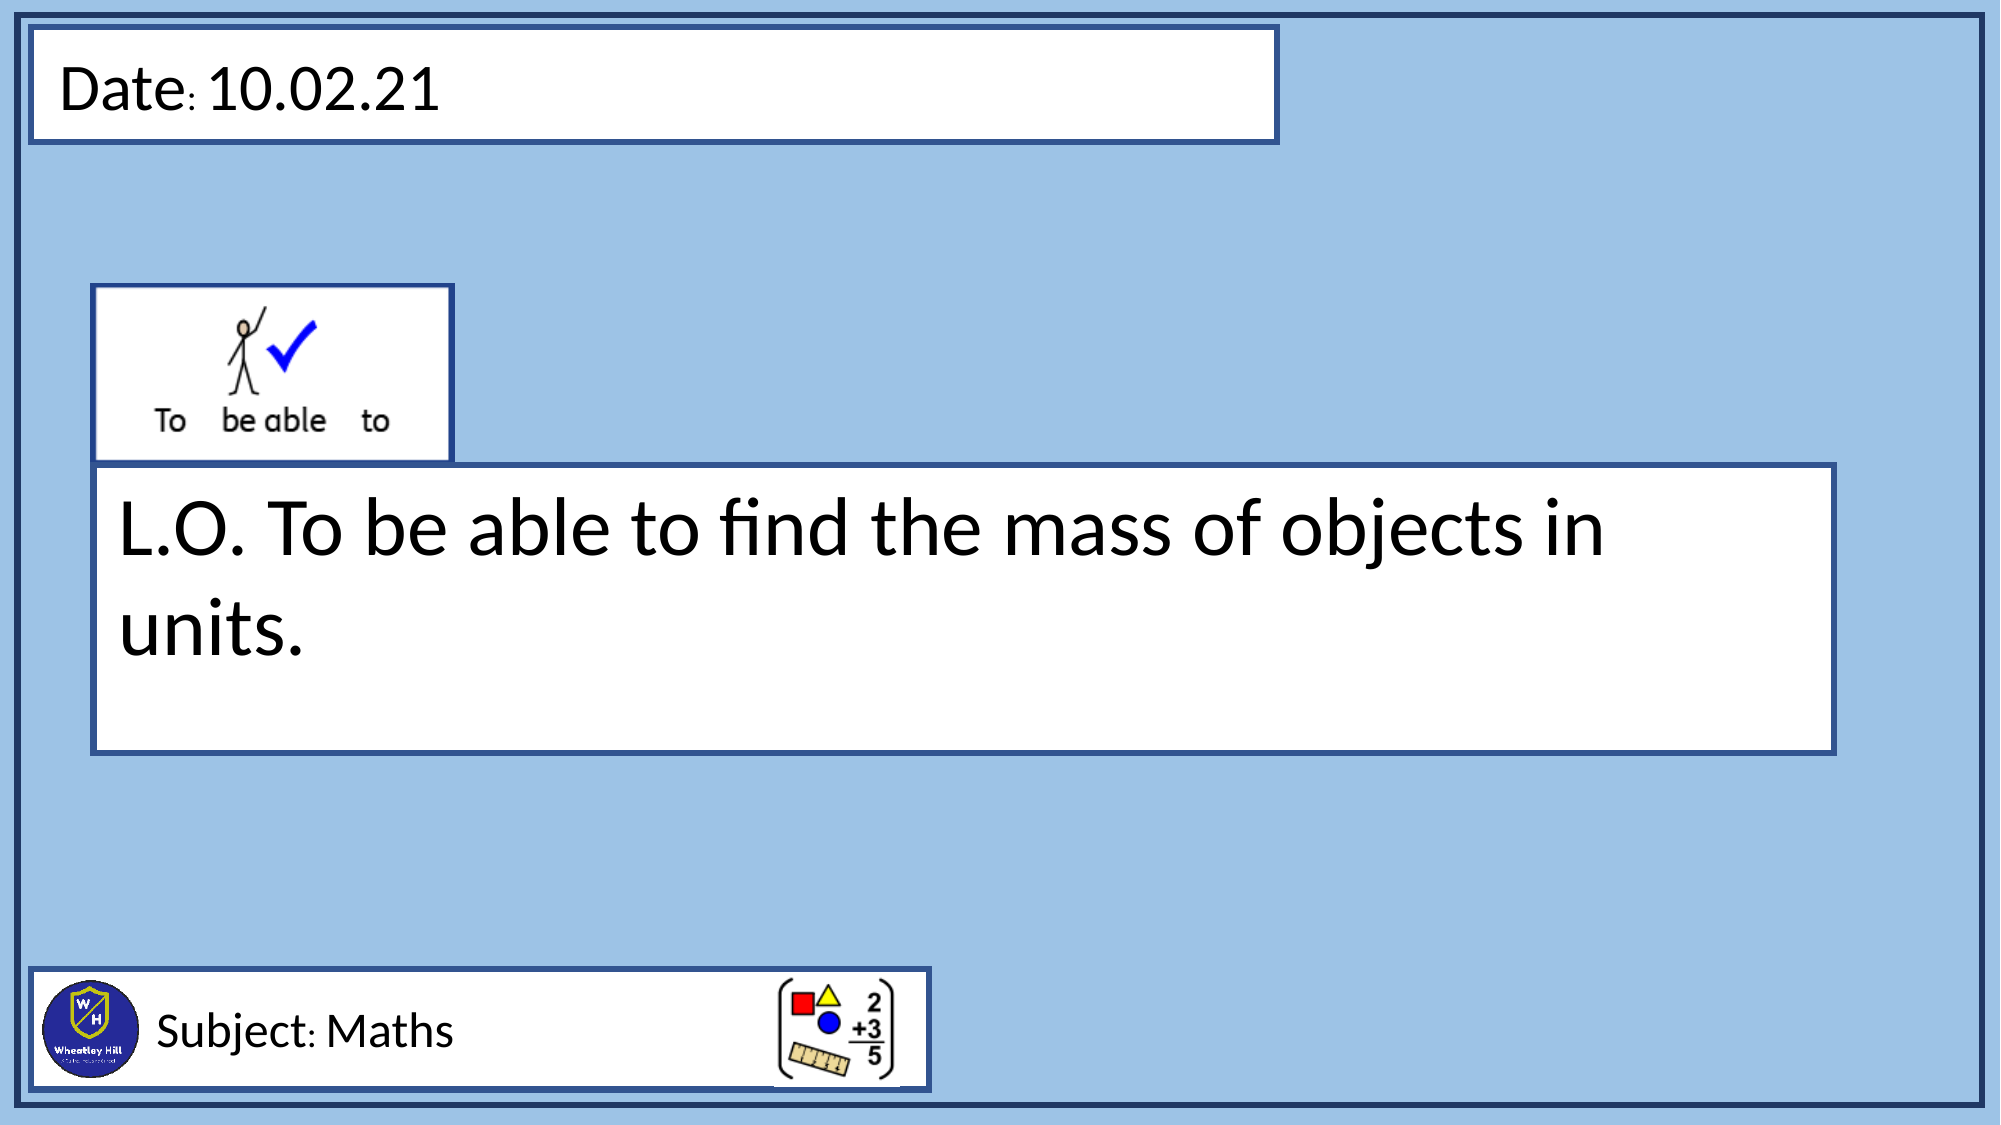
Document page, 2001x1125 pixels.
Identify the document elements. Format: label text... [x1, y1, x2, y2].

text_box [16, 14, 1983, 1106]
text_box Subject: Maths [142, 989, 774, 1065]
text_box [30, 968, 930, 1091]
picture [90, 283, 455, 465]
picture [774, 974, 900, 1087]
text_box [30, 26, 1278, 143]
text_box Date: 10.02.21 [44, 36, 1264, 132]
picture [42, 980, 142, 1079]
text_box L.O. To be able to find the mass of objects in units. [104, 464, 1816, 680]
text_box [92, 464, 1835, 754]
